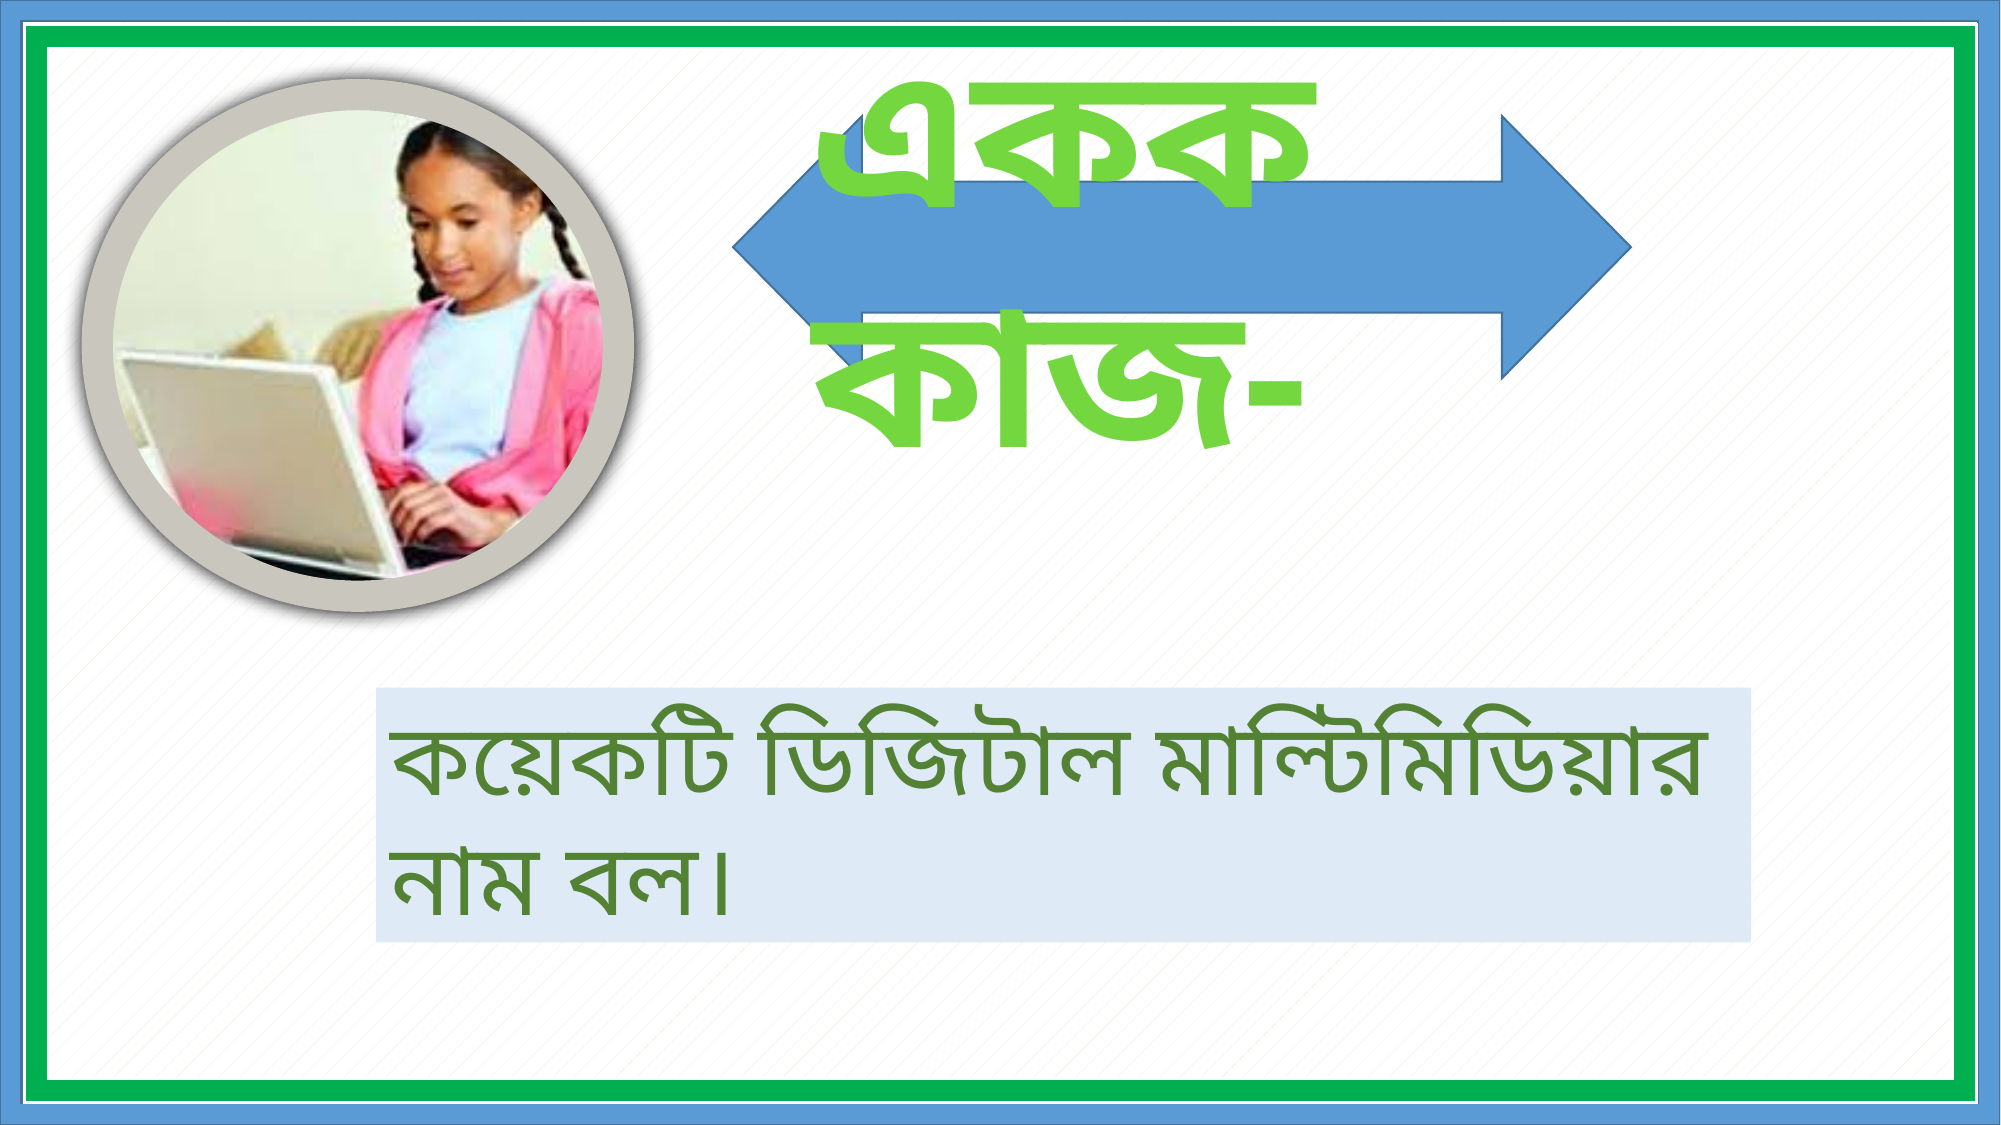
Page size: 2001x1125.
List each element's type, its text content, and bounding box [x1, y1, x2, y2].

text_box কয়েকটি ডিজিটাল মাল্টিমিডিয়ার নাম বল। [376, 687, 1752, 943]
text_box একক কাজ- [731, 113, 1633, 381]
picture [97, 94, 619, 597]
